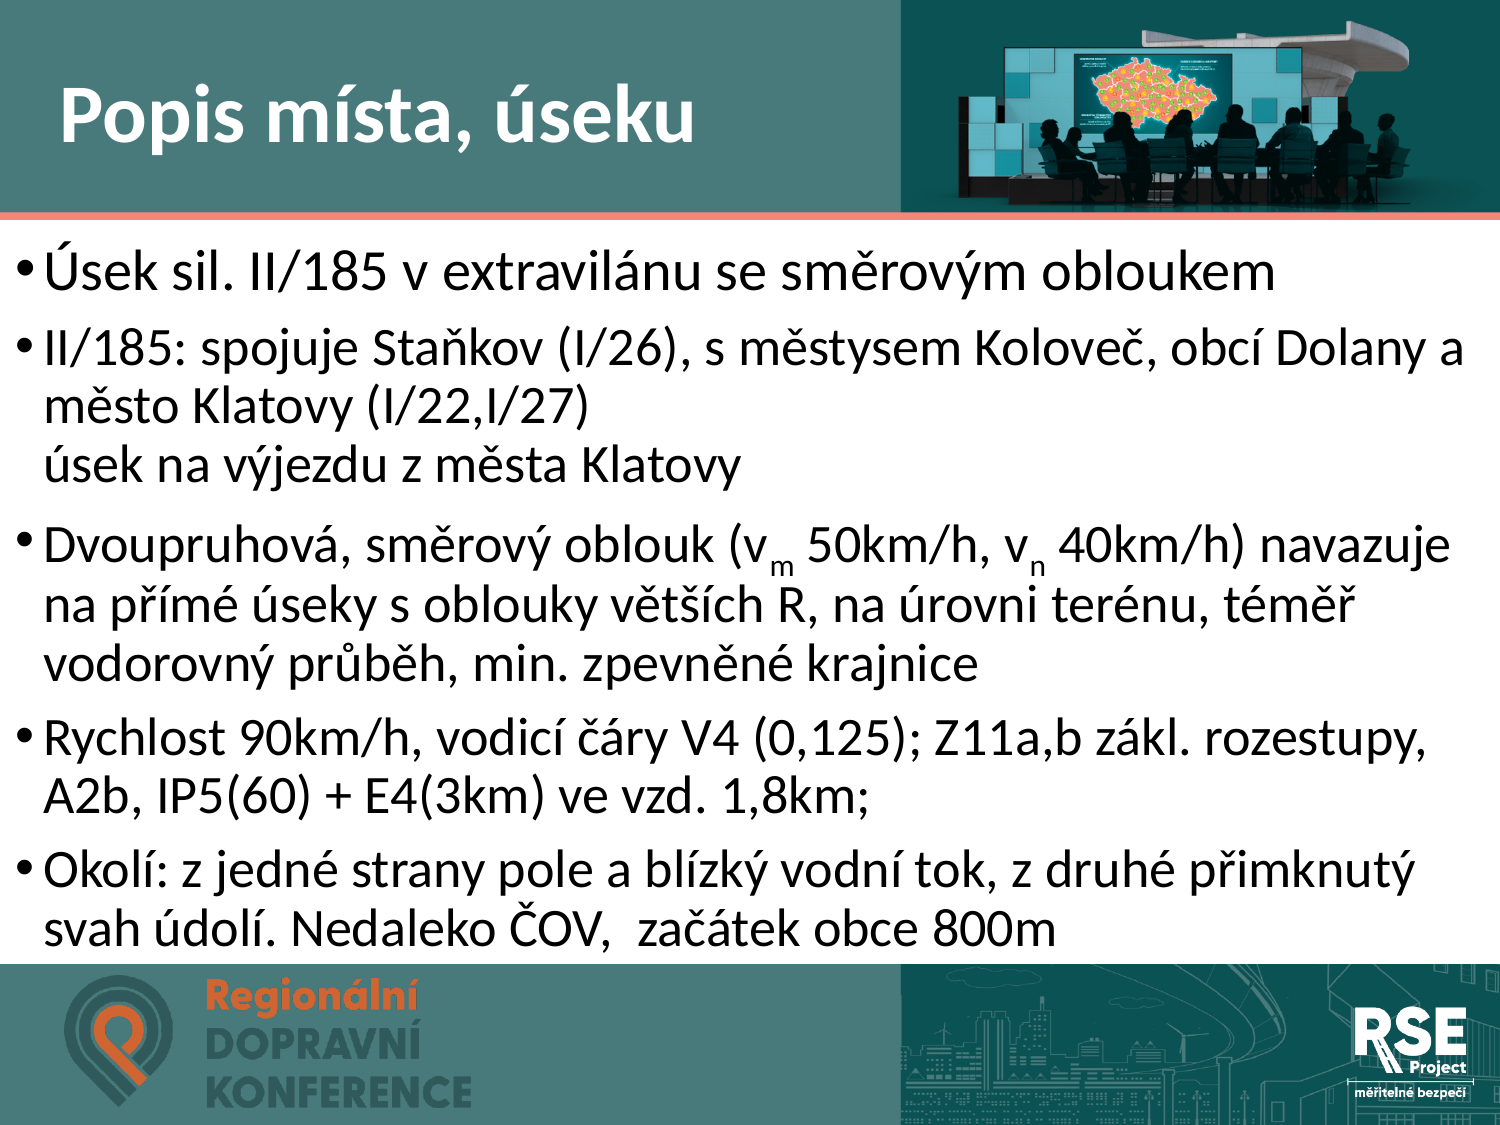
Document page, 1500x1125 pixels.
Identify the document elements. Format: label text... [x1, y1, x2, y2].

picture [0, 964, 1500, 1125]
picture [0, 0, 1500, 280]
list Úsek sil. II/185 v extravilánu se směrovým obloukem II/185: spojuje Staňkov (I/26), s městysem Koloveč, obcí Dolany a město Klatovy (I/22,I/27) úsek na výjezdu z města Klatovy Dvoupruhová, směrový oblouk (vm 50km/h, vn 40km/h) navazuje na přímé úseky s oblouky větších R, na úrovni terénu, téměř vodorovný průběh, min. zpevněné krajnice Rychlost 90km/h, vodicí čáry V4 (0,125); Z11a,b zákl. rozestupy, A2b, IP5(60) + E4(3km) ve vzd. 1,8km; Okolí: z jedné strany pole a blízký vodní tok, z druhé přimknutý svah údolí. Nedaleko ČOV, začátek obce 800m [0, 232, 1500, 953]
